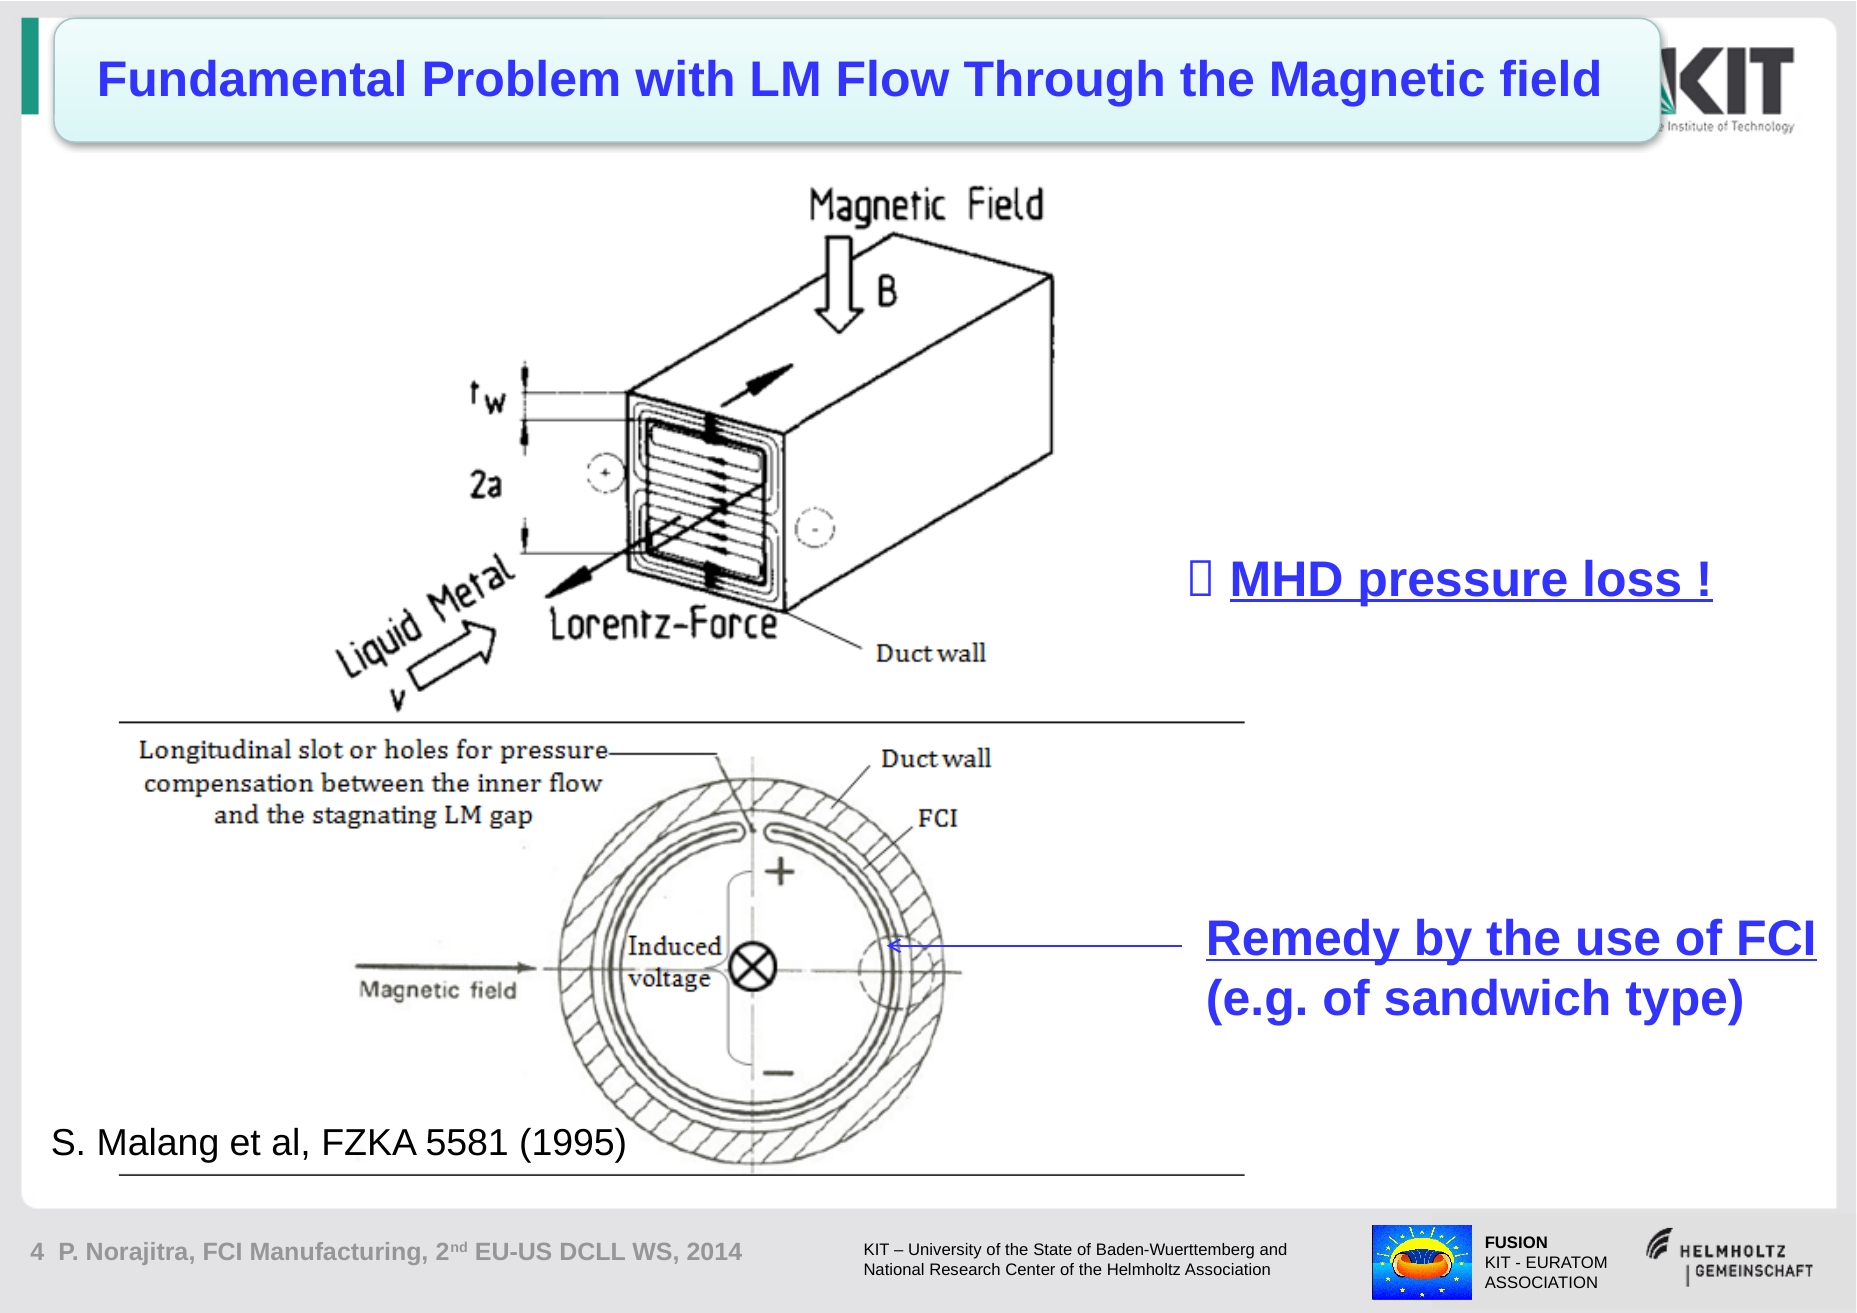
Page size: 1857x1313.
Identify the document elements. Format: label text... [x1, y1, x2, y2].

picture [0, 1, 1857, 1313]
picture [1639, 1222, 1819, 1302]
text_box  MHD pressure loss ! [1249, 539, 1728, 614]
text_box Remedy by the use of FCI (e.g. of sandwich type) [1249, 898, 1833, 1034]
text_box S. Malang et al, FZKA 5581 (1995) [36, 1110, 113, 1171]
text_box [53, 18, 1661, 143]
